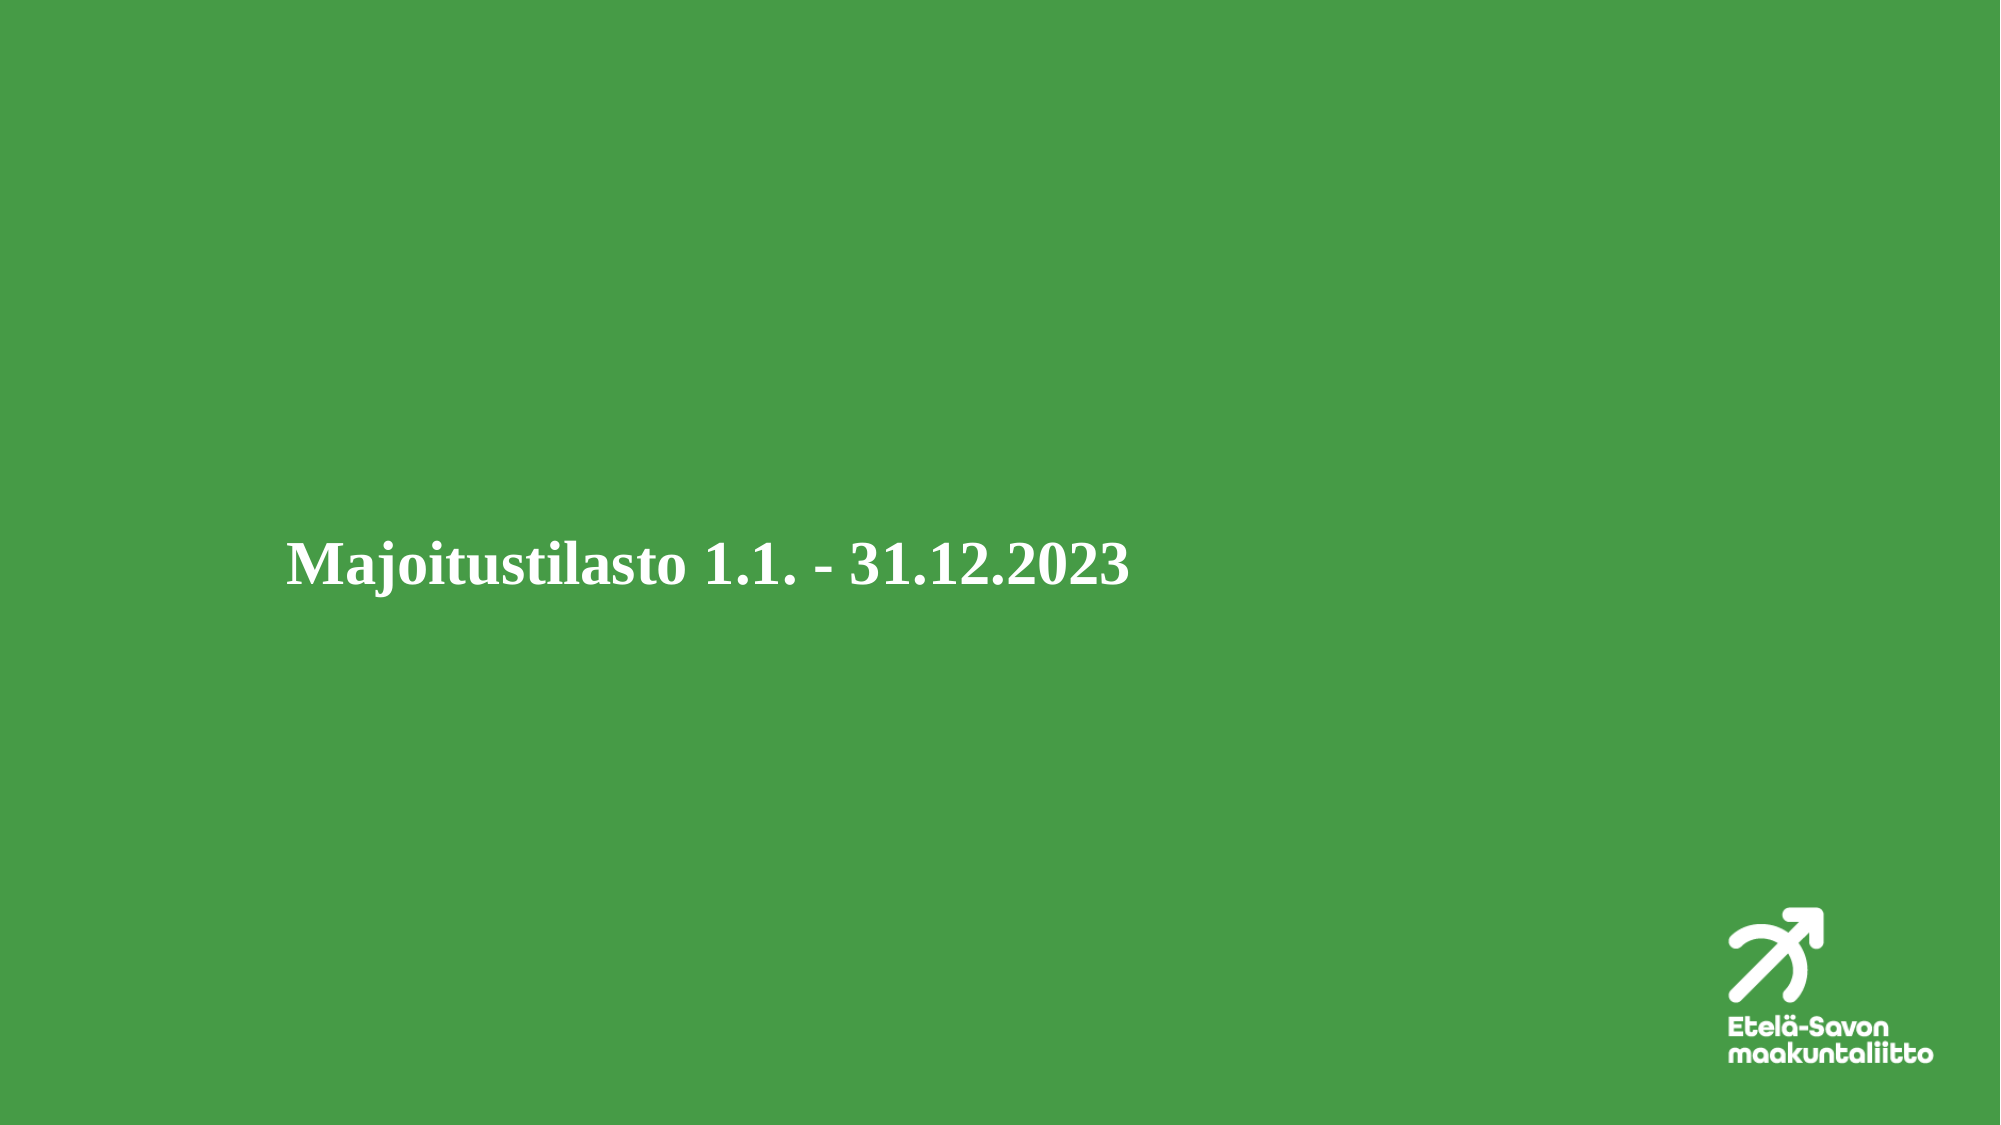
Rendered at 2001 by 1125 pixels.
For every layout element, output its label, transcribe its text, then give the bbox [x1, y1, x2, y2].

title Majoitustilasto 1.1. - 31.12.2023 [286, 334, 1648, 792]
picture [1707, 907, 2000, 1125]
